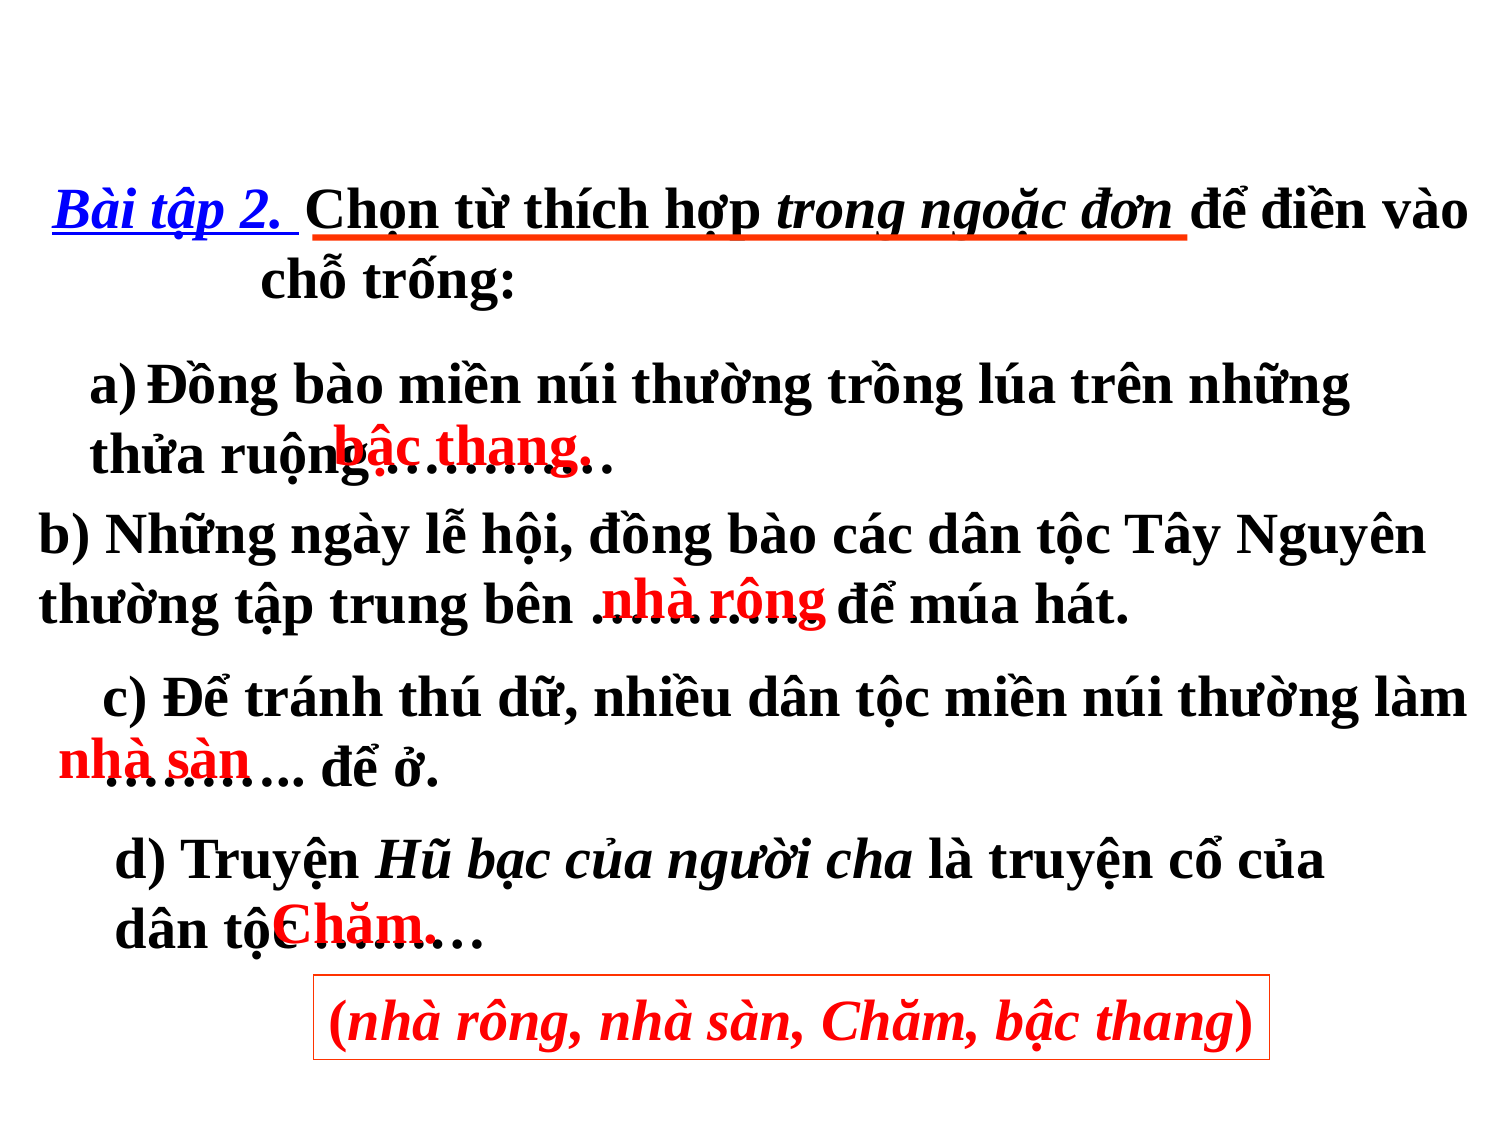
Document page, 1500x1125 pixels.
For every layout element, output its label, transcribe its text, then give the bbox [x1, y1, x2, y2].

text_box bậc thang. [319, 400, 721, 485]
text_box d) Truyện Hũ bạc của người cha là truyện cổ của dân tộc ……… [99, 812, 1500, 968]
text_box Bài tập 2. [37, 162, 314, 248]
text_box b) Những ngày lễ hội, đồng bào các dân tộc Tây Nguyên thường tập trung bên ………… để múa hát. [24, 487, 1500, 643]
text_box c) Để tránh thú dữ, nhiều dân tộc miền núi thường làm ……….. để ở. [87, 650, 1500, 805]
text_box nhà rông [586, 552, 969, 638]
text_box nhà sàn [43, 712, 394, 798]
text_box Chọn từ thích hợp trong ngoặc đơn để điền vào chỗ trống: [245, 162, 1500, 318]
text_box Chăm. [256, 877, 566, 963]
text_box (nhà rông, nhà sàn, Chăm, bậc thang) [313, 975, 1270, 1060]
text_box Đồng bào miền núi thường trồng lúa trên những thửa ruộng ………… [75, 337, 1463, 487]
